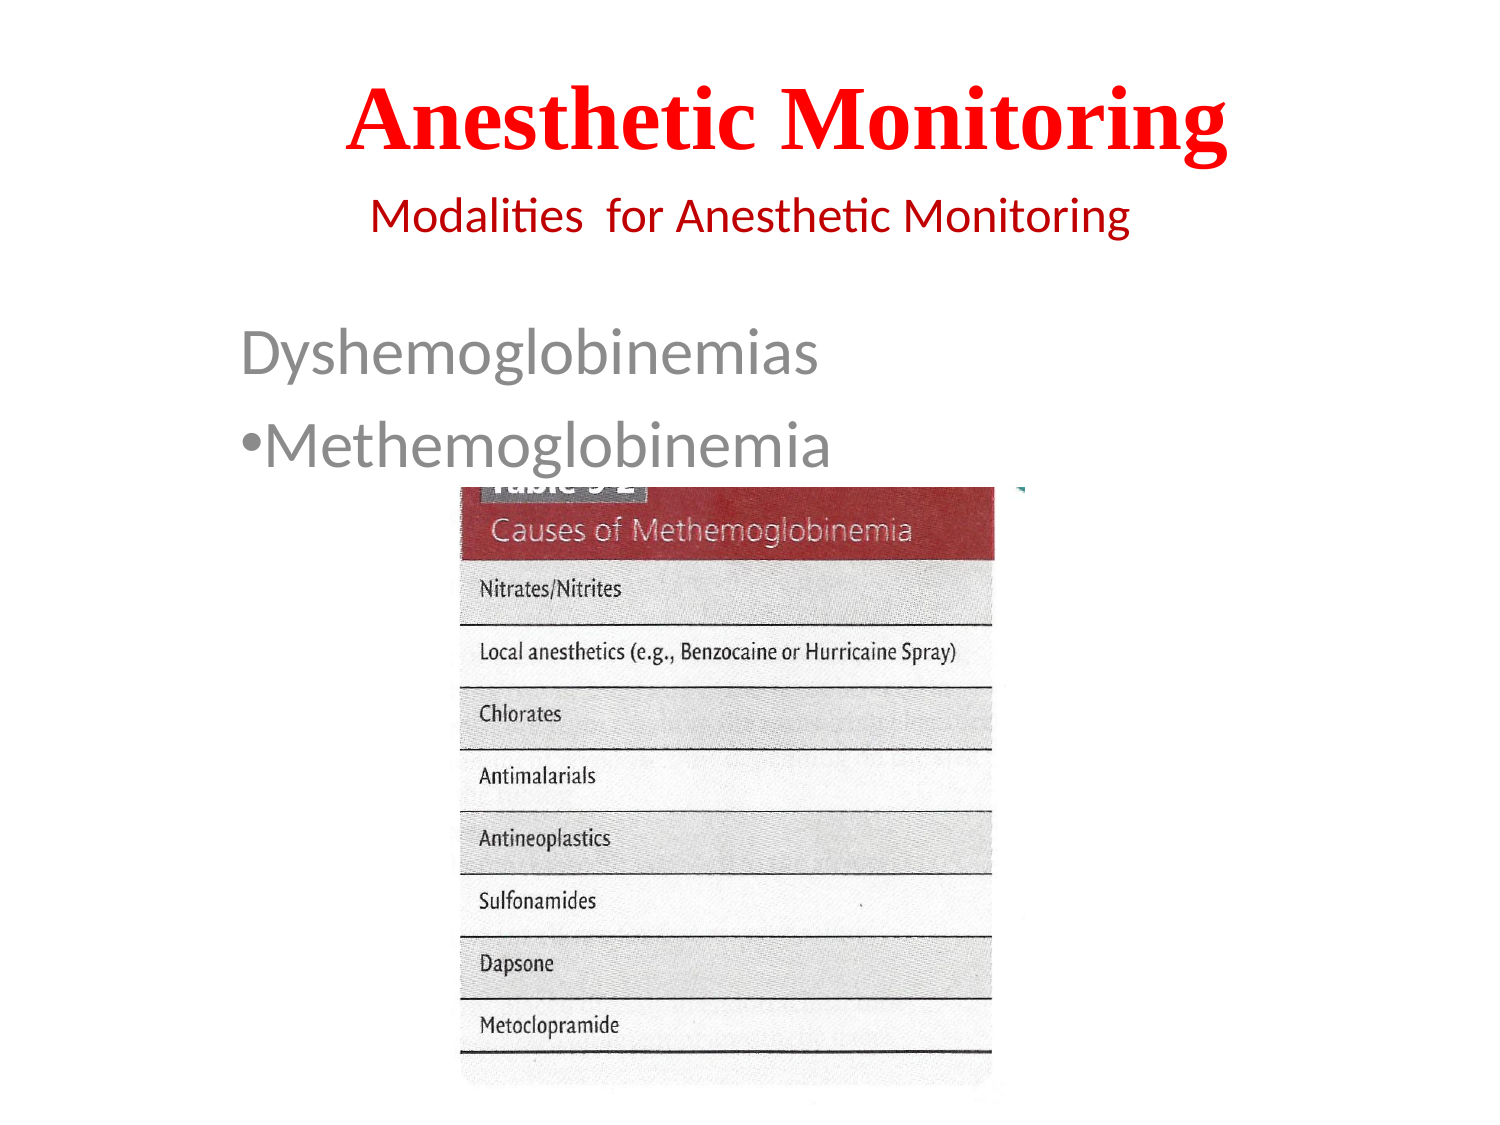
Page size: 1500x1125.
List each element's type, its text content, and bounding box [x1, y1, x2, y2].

text_box Modalities for Anesthetic Monitoring [224, 174, 1275, 250]
title Anesthetic Monitoring [150, 24, 1425, 200]
picture [449, 487, 1026, 1111]
subtitle Dyshemoglobinemias Methemoglobinemia [225, 299, 1275, 1075]
